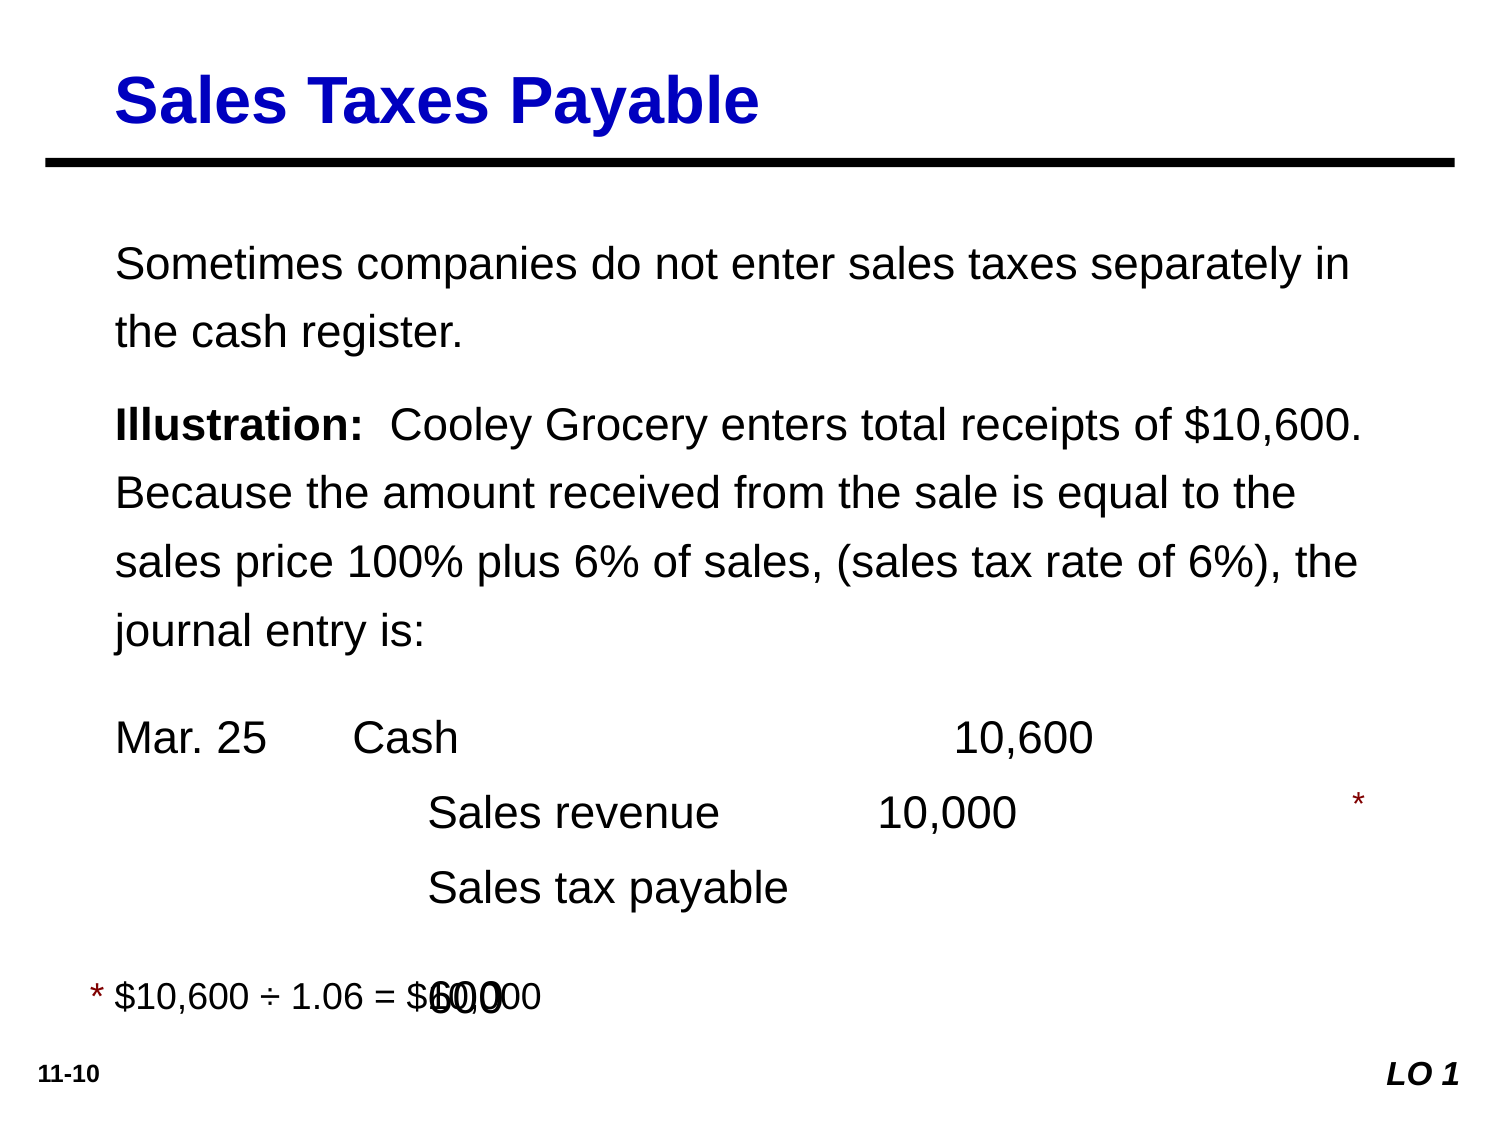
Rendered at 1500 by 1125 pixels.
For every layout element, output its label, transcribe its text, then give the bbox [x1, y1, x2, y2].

text_box Sales Taxes Payable [99, 50, 1350, 142]
text_box Sales tax payable 600 [337, 850, 1350, 1030]
text_box Cash 10,600 [337, 699, 1350, 770]
text_box Sales revenue 10,000 [337, 775, 1350, 845]
text_box Mar. 25 [99, 699, 300, 770]
text_box * $10,600 ÷ 1.06 = $10,000 [74, 964, 763, 1025]
text_box LO 1 [1337, 1044, 1475, 1100]
text_box * [1337, 774, 1400, 830]
text_box Sometimes companies do not enter sales taxes separately in the cash register. [99, 212, 1425, 365]
text_box Illustration: Cooley Grocery enters total receipts of $10,600. Because the amount received from the sale is equal to the sales price 100% plus 6% of sales, (sales tax rate of 6%), the journal entry is: [99, 373, 1425, 663]
